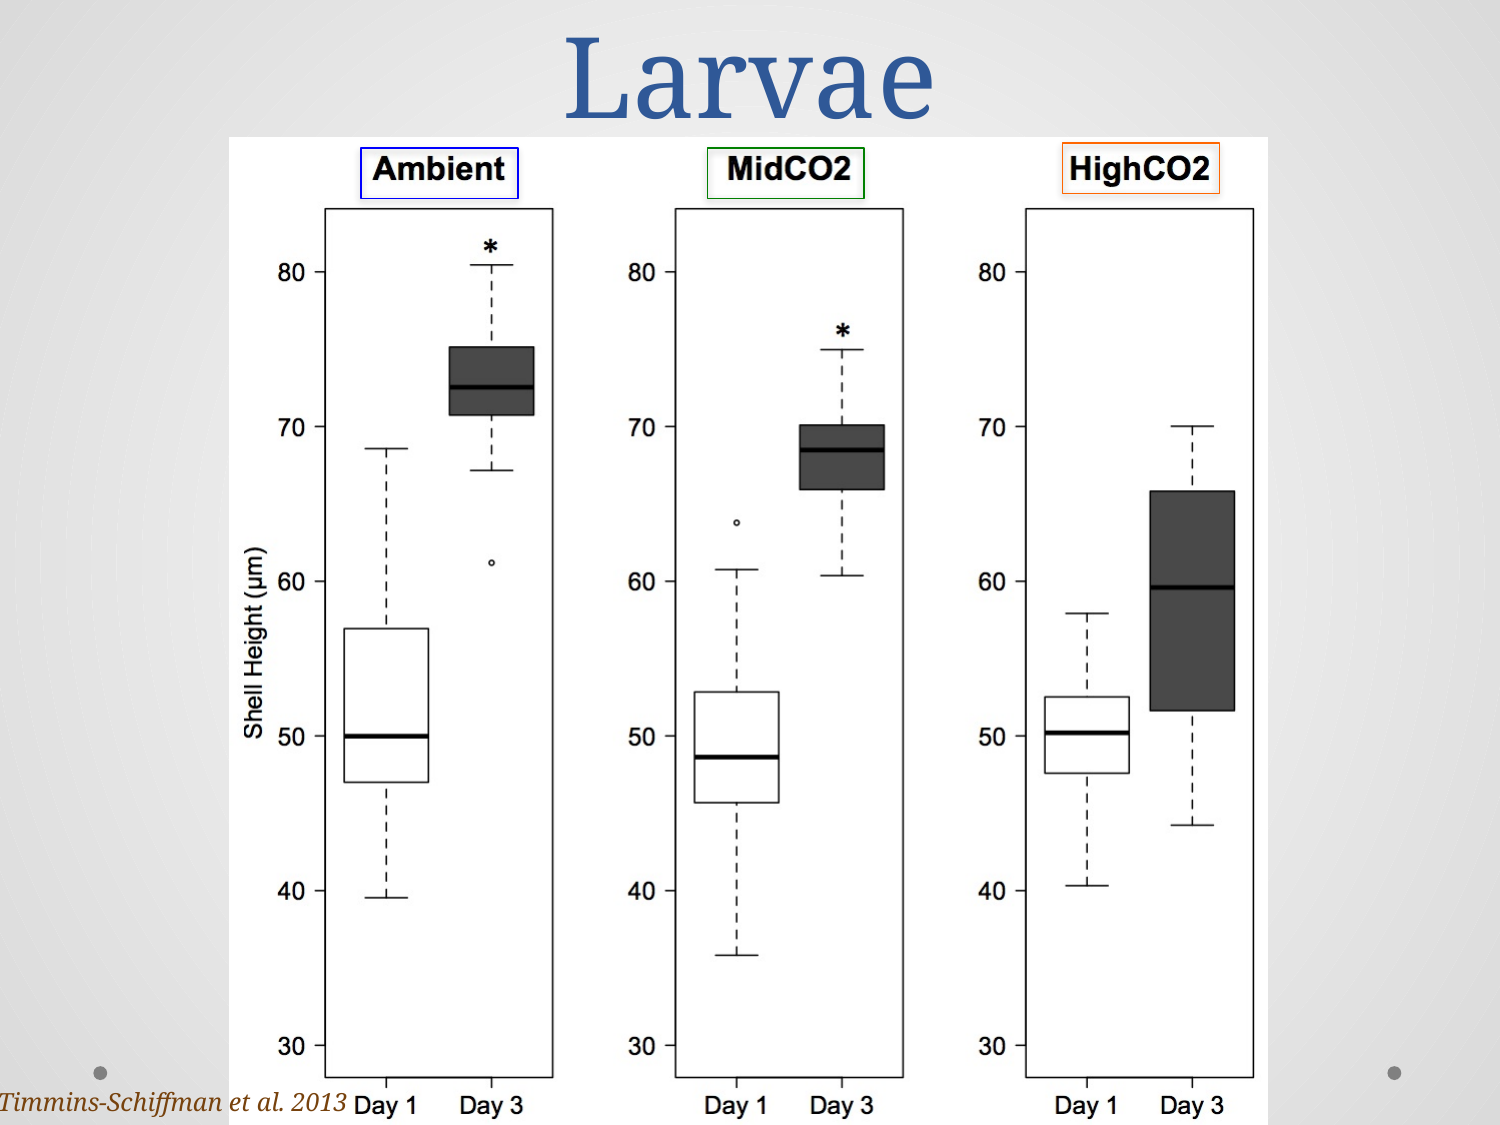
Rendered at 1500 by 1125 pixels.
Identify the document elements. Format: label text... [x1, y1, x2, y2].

picture [228, 137, 1268, 1125]
title Larvae [75, 0, 1425, 149]
text_box Timmins-Schiffman et al. 2013 [0, 1079, 223, 1125]
